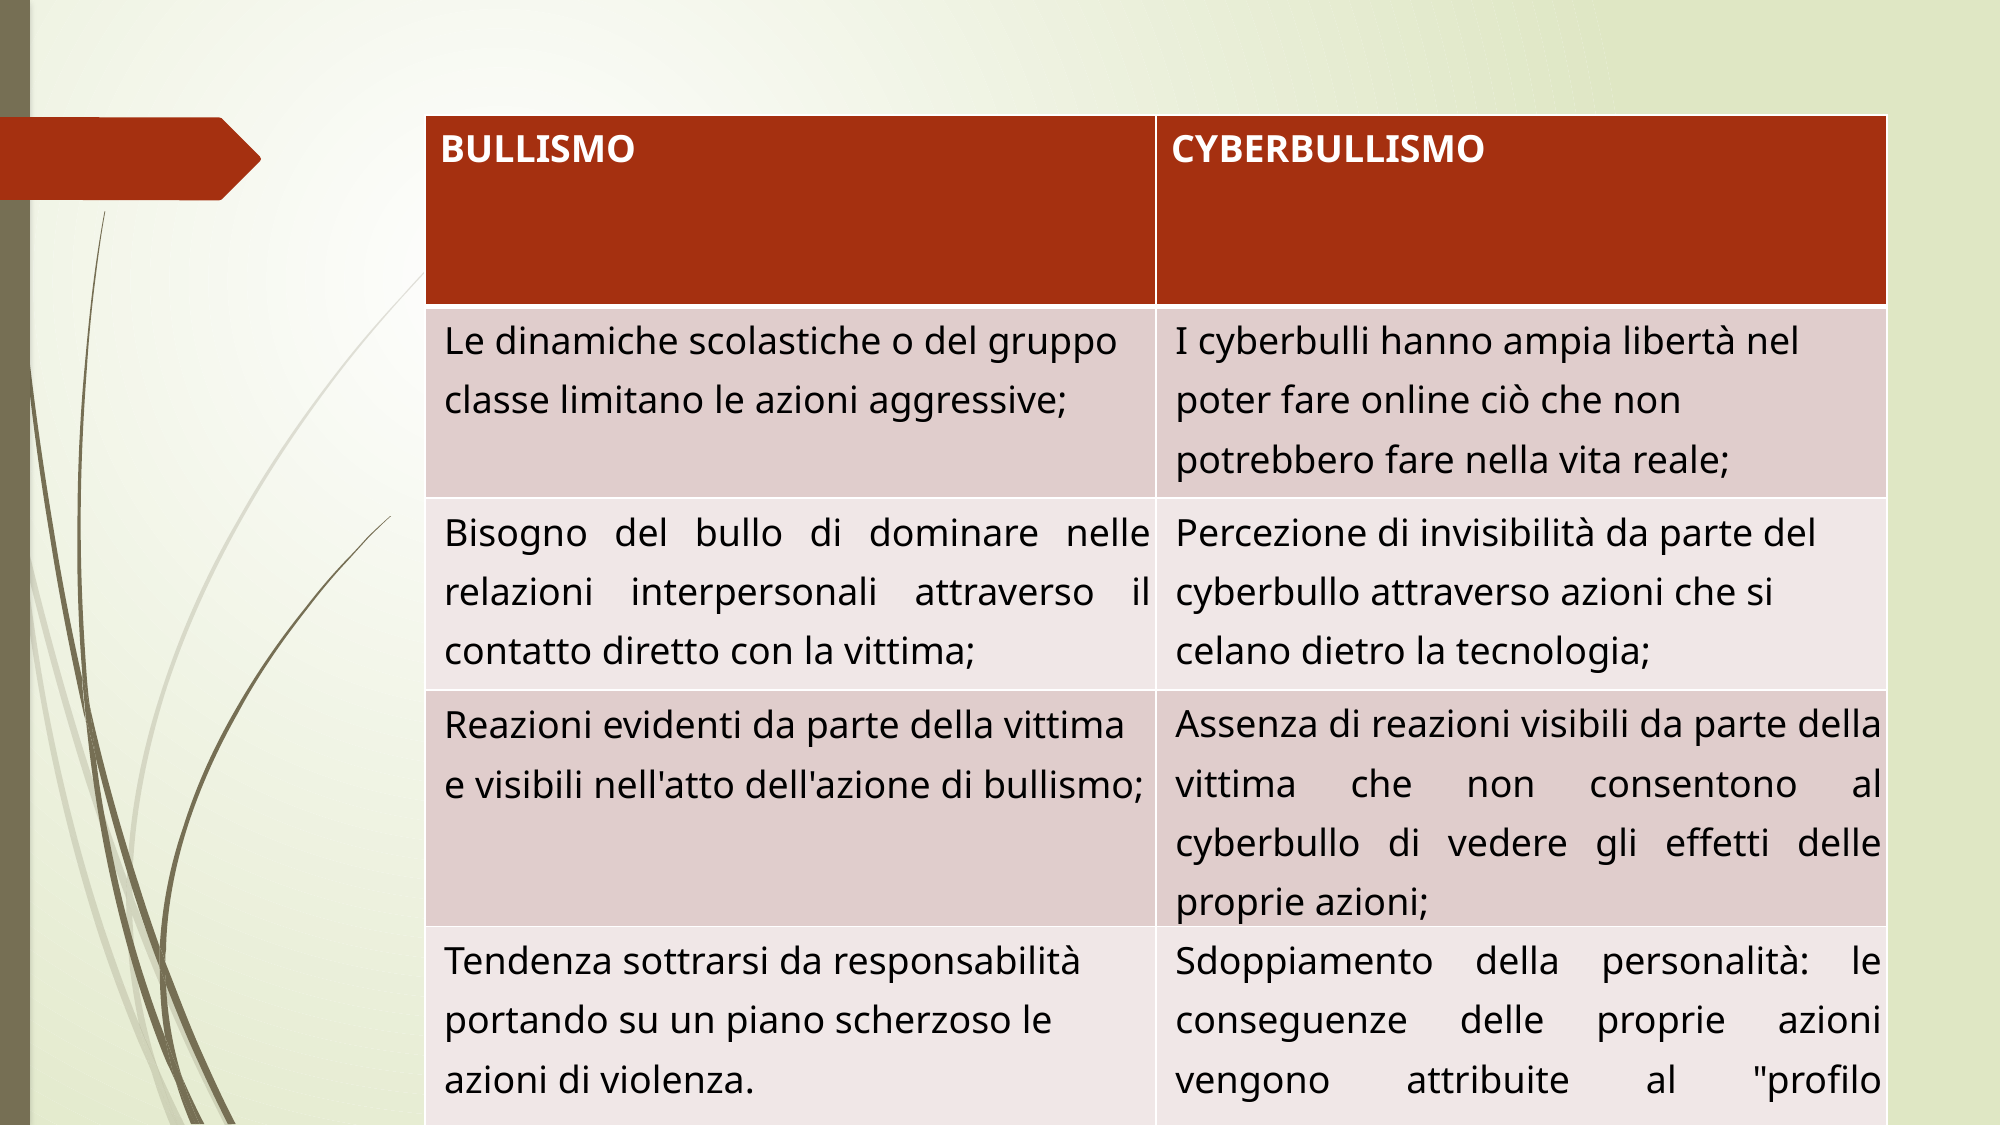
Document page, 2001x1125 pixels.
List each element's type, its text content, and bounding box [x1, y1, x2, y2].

table_cell Tendenza sottrarsi da responsabilità portando su un piano scherzoso le azioni di violenza. [426, 927, 1155, 1125]
table_header BULLISMO [426, 116, 1155, 304]
table_header CYBERBULLISMO [1157, 116, 1886, 304]
table_cell Bisogno del bullo di dominare nelle relazioni interpersonali attraverso il contatto diretto con la vittima; [426, 499, 1155, 689]
table_cell Le dinamiche scolastiche o del gruppo classe limitano le azioni aggressive; [426, 309, 1155, 497]
table_cell Percezione di invisibilità da parte del cyberbullo attraverso azioni che si celano dietro la tecnologia; [1157, 499, 1886, 689]
table_cell Sdoppiamento della personalità: le conseguenze delle proprie azioni vengono attribuite al "profilo utente"creato. [1157, 927, 1886, 1125]
table_cell I cyberbulli hanno ampia libertà nel poter fare online ciò che non potrebbero fare nella vita reale; [1157, 309, 1886, 497]
table_cell Assenza di reazioni visibili da parte della vittima che non consentono al cyberbullo di vedere gli effetti delle proprie azioni; [1157, 691, 1886, 926]
table_cell Reazioni evidenti da parte della vittima e visibili nell'atto dell'azione di bullismo; [426, 691, 1155, 926]
